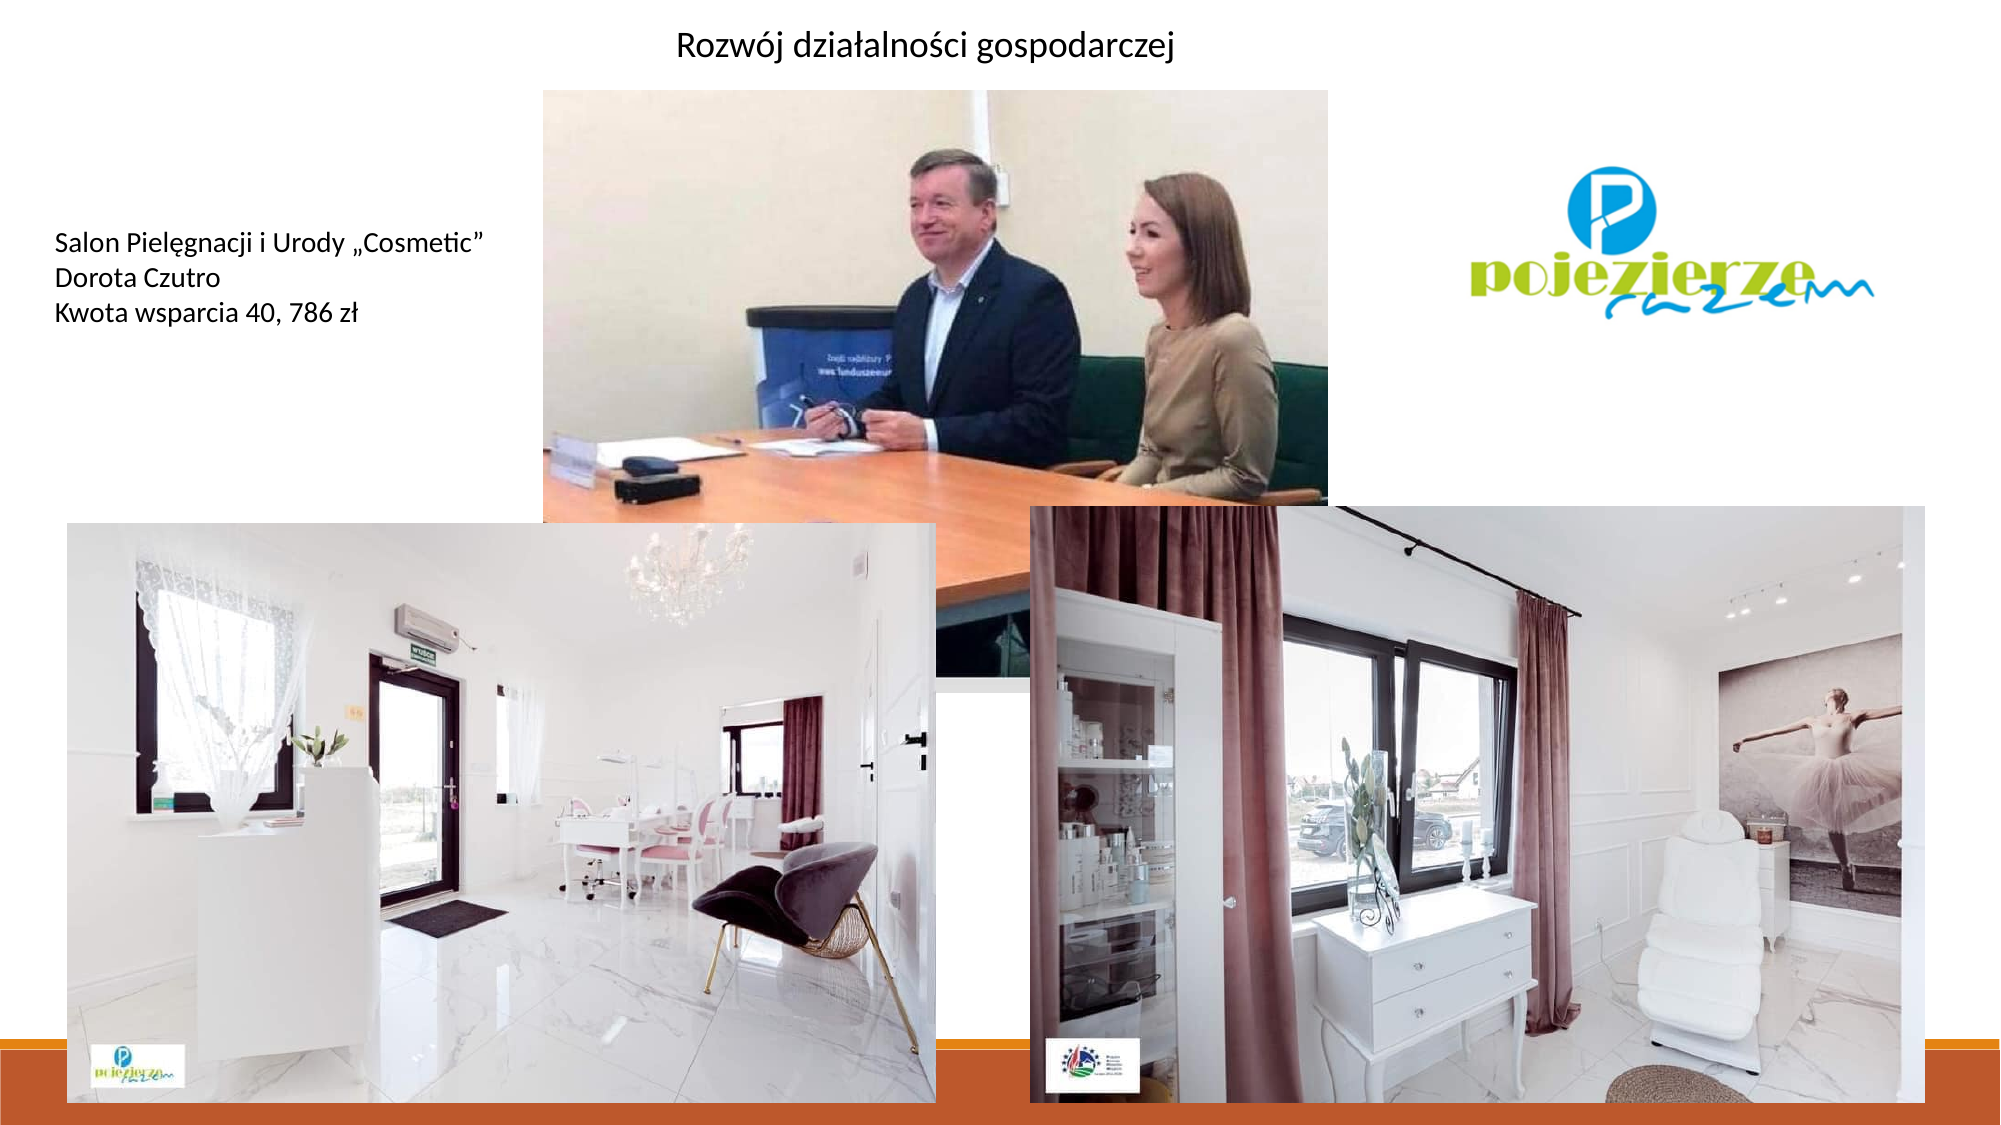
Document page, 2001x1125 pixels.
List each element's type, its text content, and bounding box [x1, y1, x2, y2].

picture [1460, 93, 1883, 393]
text_box Salon Pielęgnacji i Urody „Cosmetic” Dorota Czutro Kwota wsparcia 40, 786 zł [40, 215, 540, 336]
text_box Rozwój działalności gospodarczej [661, 12, 1377, 73]
picture [66, 89, 1926, 1104]
